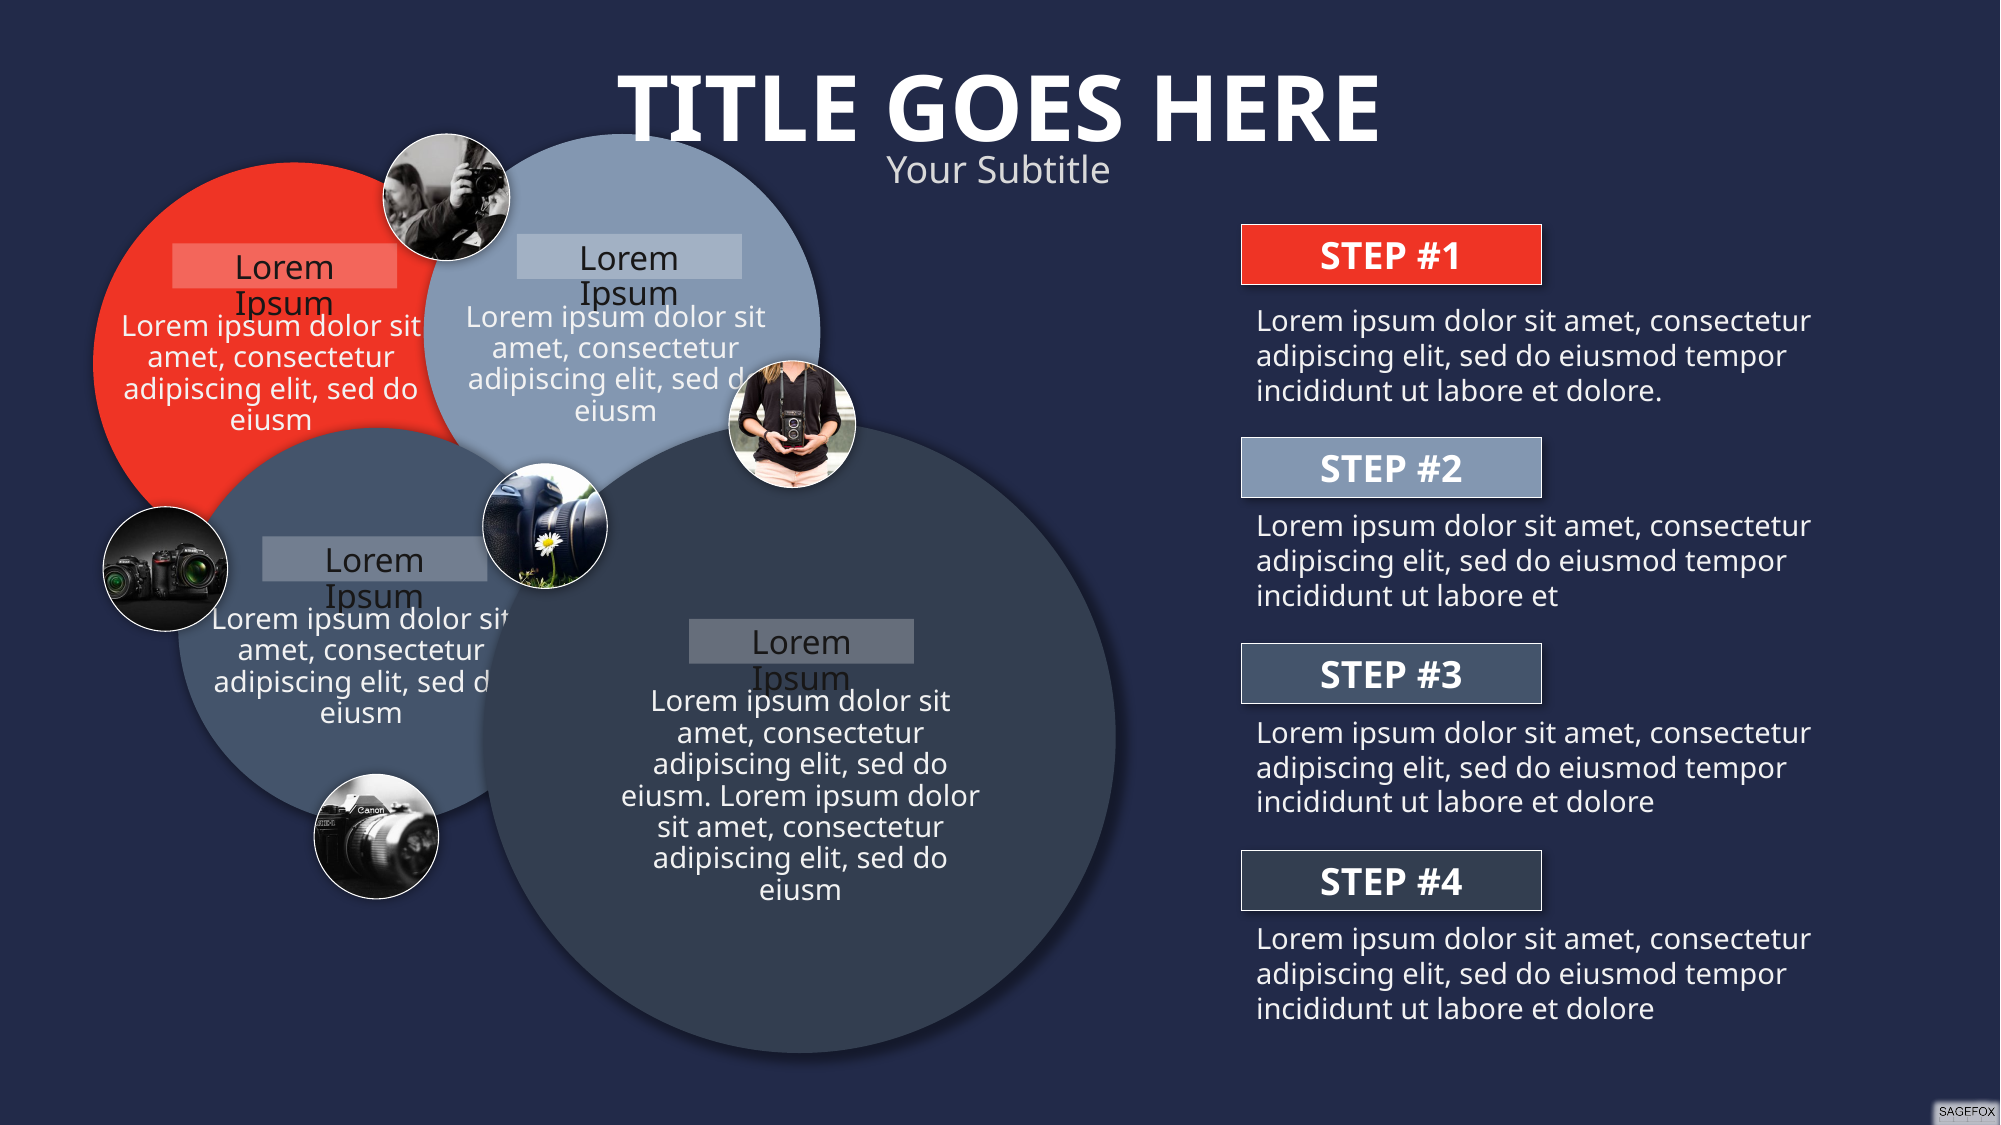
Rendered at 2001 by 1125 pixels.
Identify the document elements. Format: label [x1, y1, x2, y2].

text_box [548, 42, 1452, 199]
text_box [102, 565, 178, 633]
text_box [178, 427, 483, 825]
text_box [483, 420, 1116, 1053]
text_box [1241, 224, 1842, 416]
text_box [91, 162, 423, 565]
text_box [1241, 437, 1842, 622]
picture [1936, 1106, 1997, 1123]
text_box [392, 137, 423, 162]
text_box [423, 134, 821, 427]
text_box [1241, 850, 1842, 1035]
text_box [821, 366, 857, 420]
text_box [1241, 643, 1842, 828]
text_box [313, 825, 440, 900]
